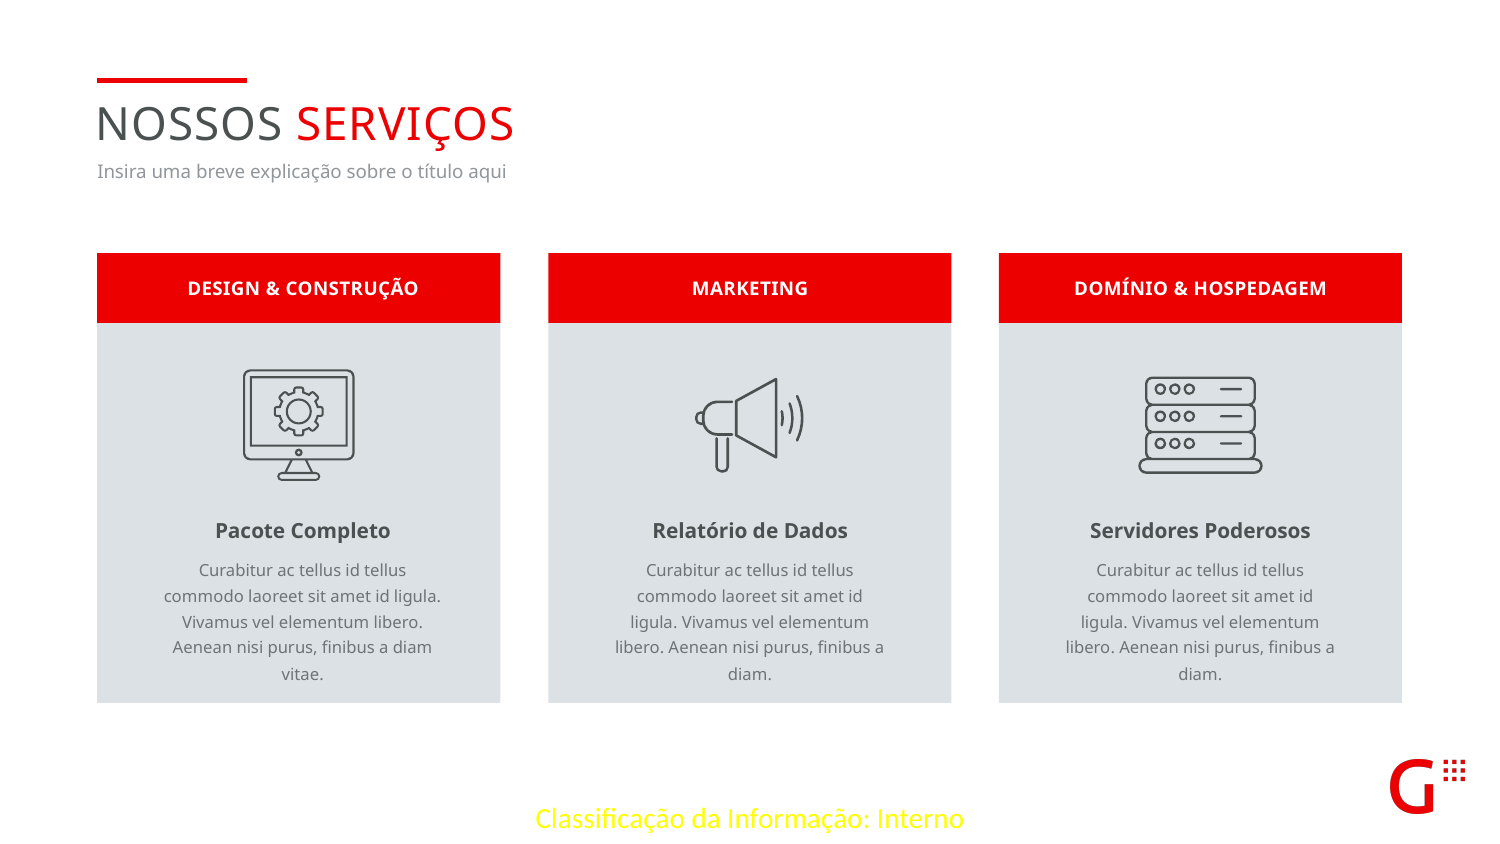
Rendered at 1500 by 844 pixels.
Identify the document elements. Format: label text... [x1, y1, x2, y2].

text_box [795, 394, 804, 442]
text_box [1062, 517, 1338, 656]
text_box [243, 369, 355, 481]
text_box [612, 517, 888, 656]
text_box [998, 252, 1403, 324]
text_box [780, 410, 784, 427]
text_box Marketing [612, 276, 888, 300]
text_box [547, 252, 952, 324]
text_box [1138, 376, 1263, 474]
list Insira uma breve explicação sobre o título aqui [97, 157, 1403, 181]
text_box [788, 402, 794, 435]
text_box Design & CONSTRUÇÃO [161, 276, 444, 300]
text_box [547, 324, 952, 704]
text_box [715, 437, 730, 473]
text_box [96, 324, 501, 704]
text_box [998, 324, 1403, 704]
picture [1390, 759, 1465, 814]
text_box [695, 377, 778, 459]
list nossos serviços [95, 94, 1401, 158]
text_box [96, 252, 501, 324]
text_box Domínio & hospedagem [1062, 276, 1338, 300]
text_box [161, 517, 445, 659]
